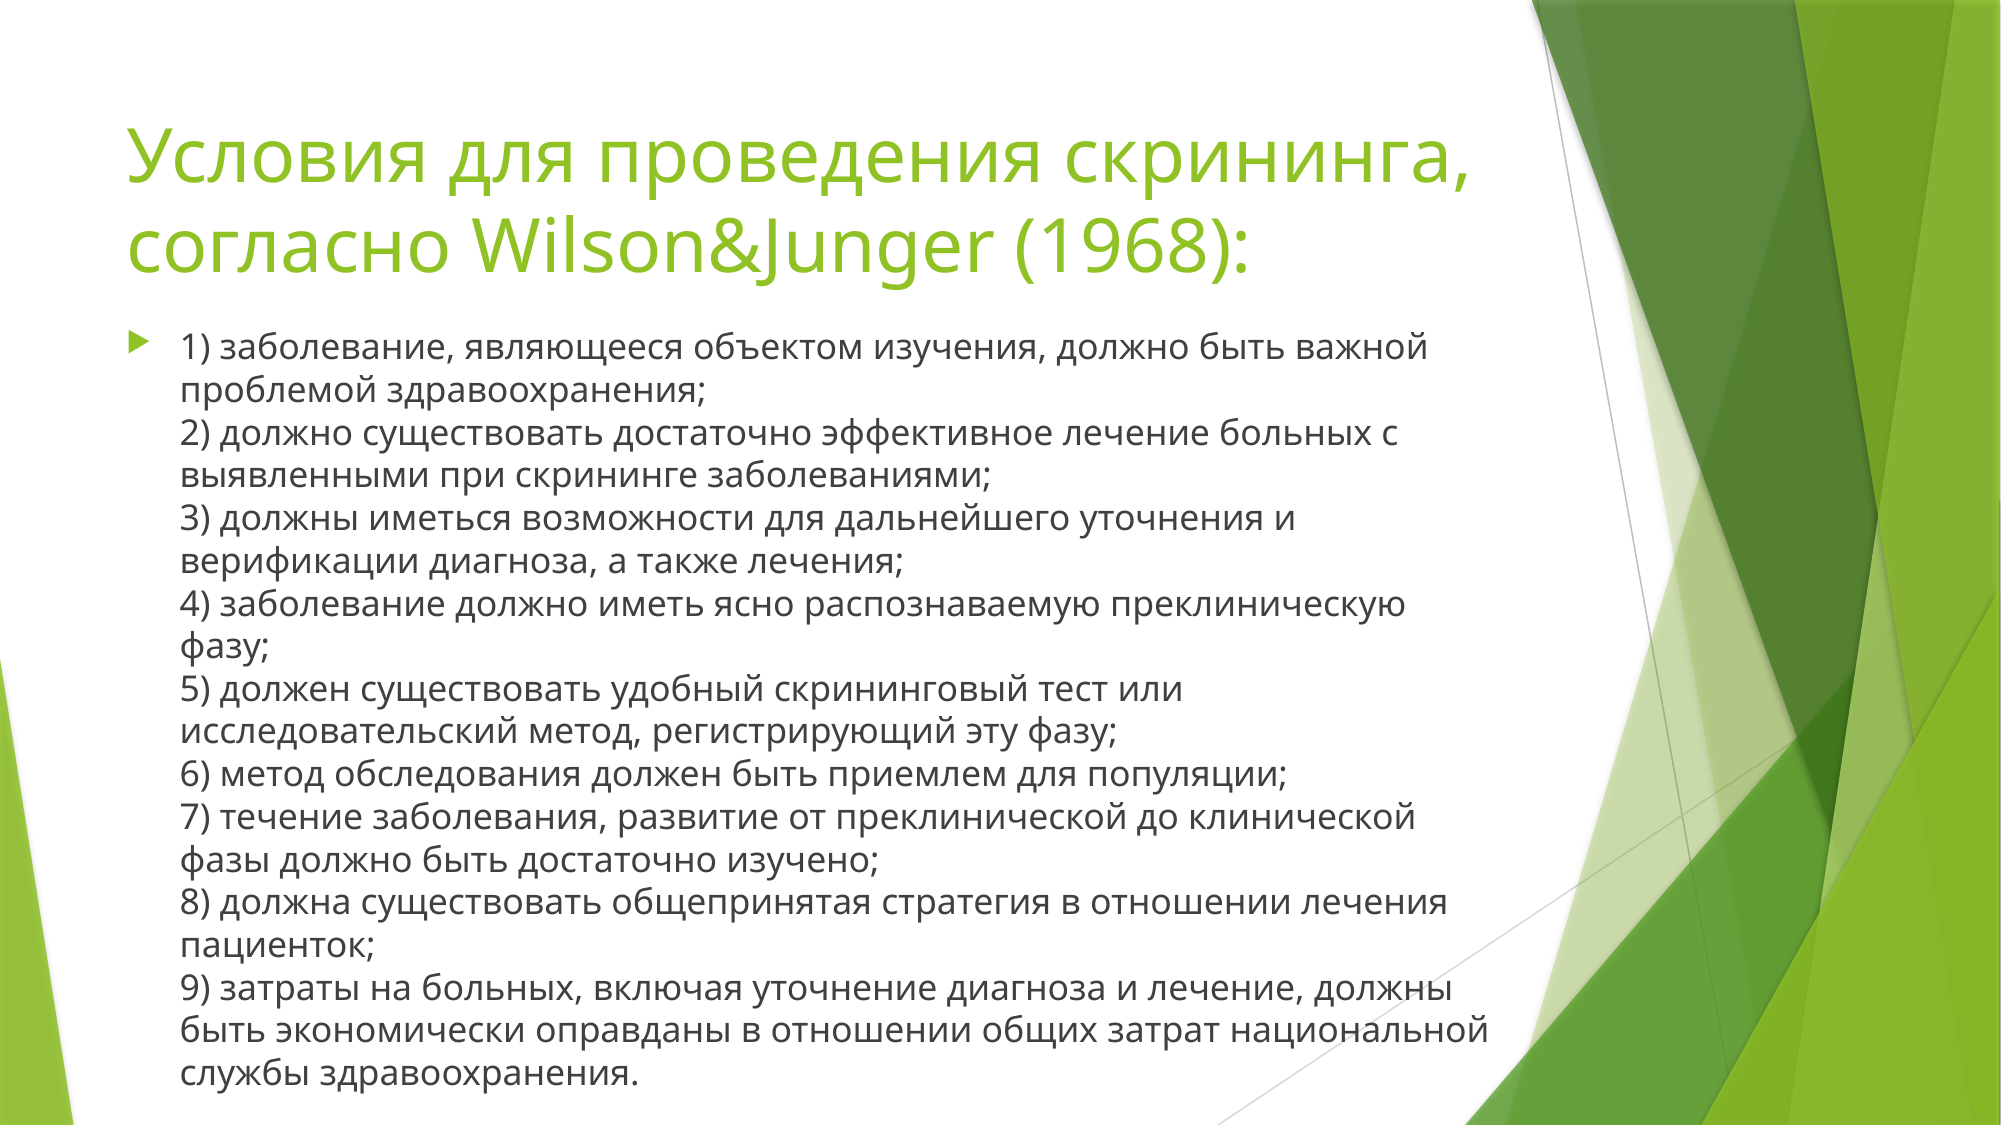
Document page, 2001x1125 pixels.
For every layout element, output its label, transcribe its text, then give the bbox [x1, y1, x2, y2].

title Условия для проведения скрининга, согласно Wilson&Junger (1968): [111, 99, 1522, 316]
list 1) заболевание, являющееся объектом изучения, должно быть важной проблемой здравоохранения; 2) должно существовать достаточно эффективное лечение больных с выявленными при скрининге заболеваниями; 3) должны иметься возможности для дальнейшего уточнения и верификации диагноза, а также лечения; 4) заболевание должно иметь ясно распознаваемую преклиническую фазу; 5) должен существовать удобный скрининговый тест или исследовательский метод, регистрирующий эту фазу; 6) метод обследования должен быть приемлем для популяции; 7) течение заболевания, развитие от преклинической до клинической фазы должно быть достаточно изучено; 8) должна существовать общепринятая стратегия в отношении лечения пациенток; 9) затраты на больных, включая уточнение диагноза и лечение, должны быть экономически оправданы в отношении общих затрат национальной службы здравоохранения. [111, 316, 1522, 1101]
